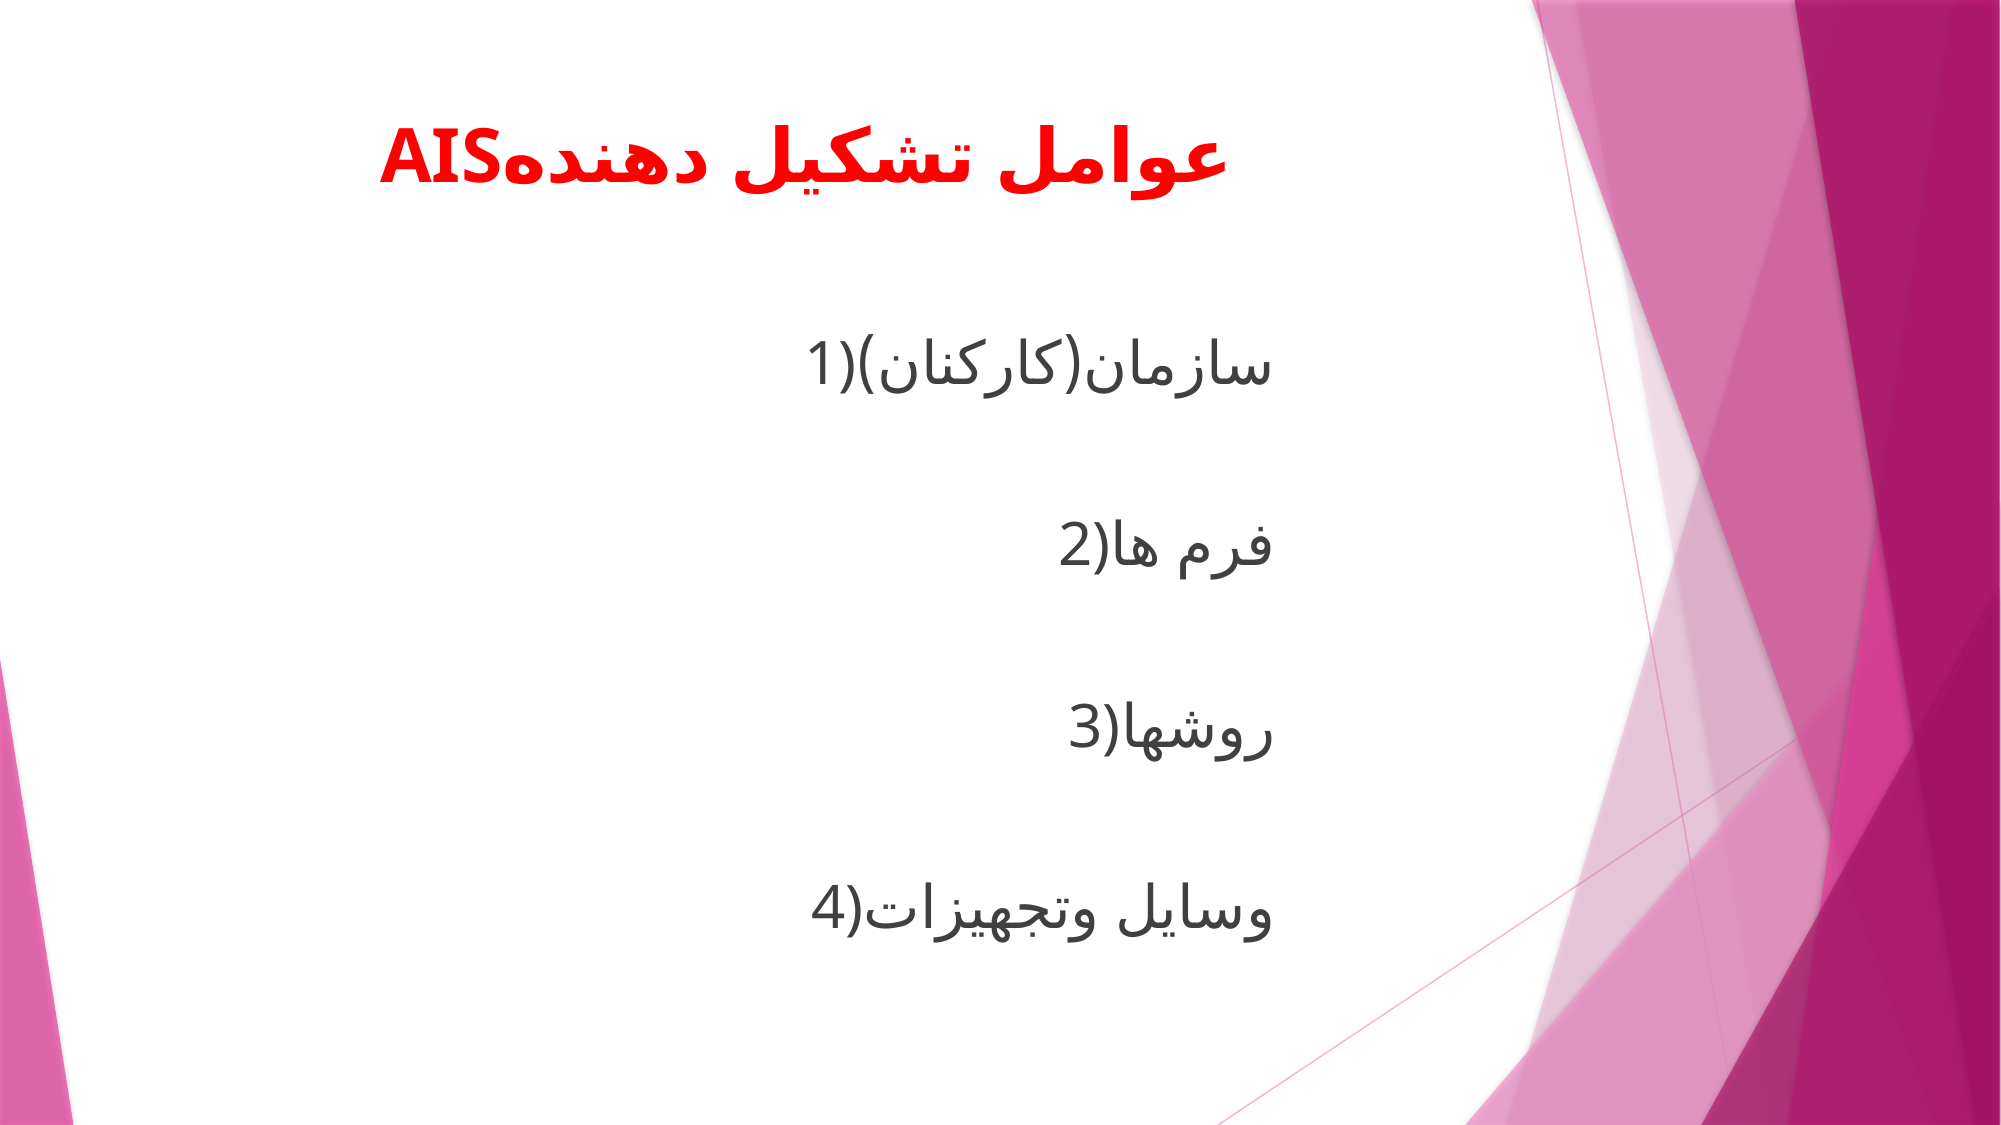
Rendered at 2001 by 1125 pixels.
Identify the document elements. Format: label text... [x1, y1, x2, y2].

list 1)سازمان(کارکنان) 2)فرم ها 3)روشها 4)وسایل وتجهیزات [476, 316, 1291, 954]
title AISعوامل تشکیل دهنده [111, 99, 1522, 317]
